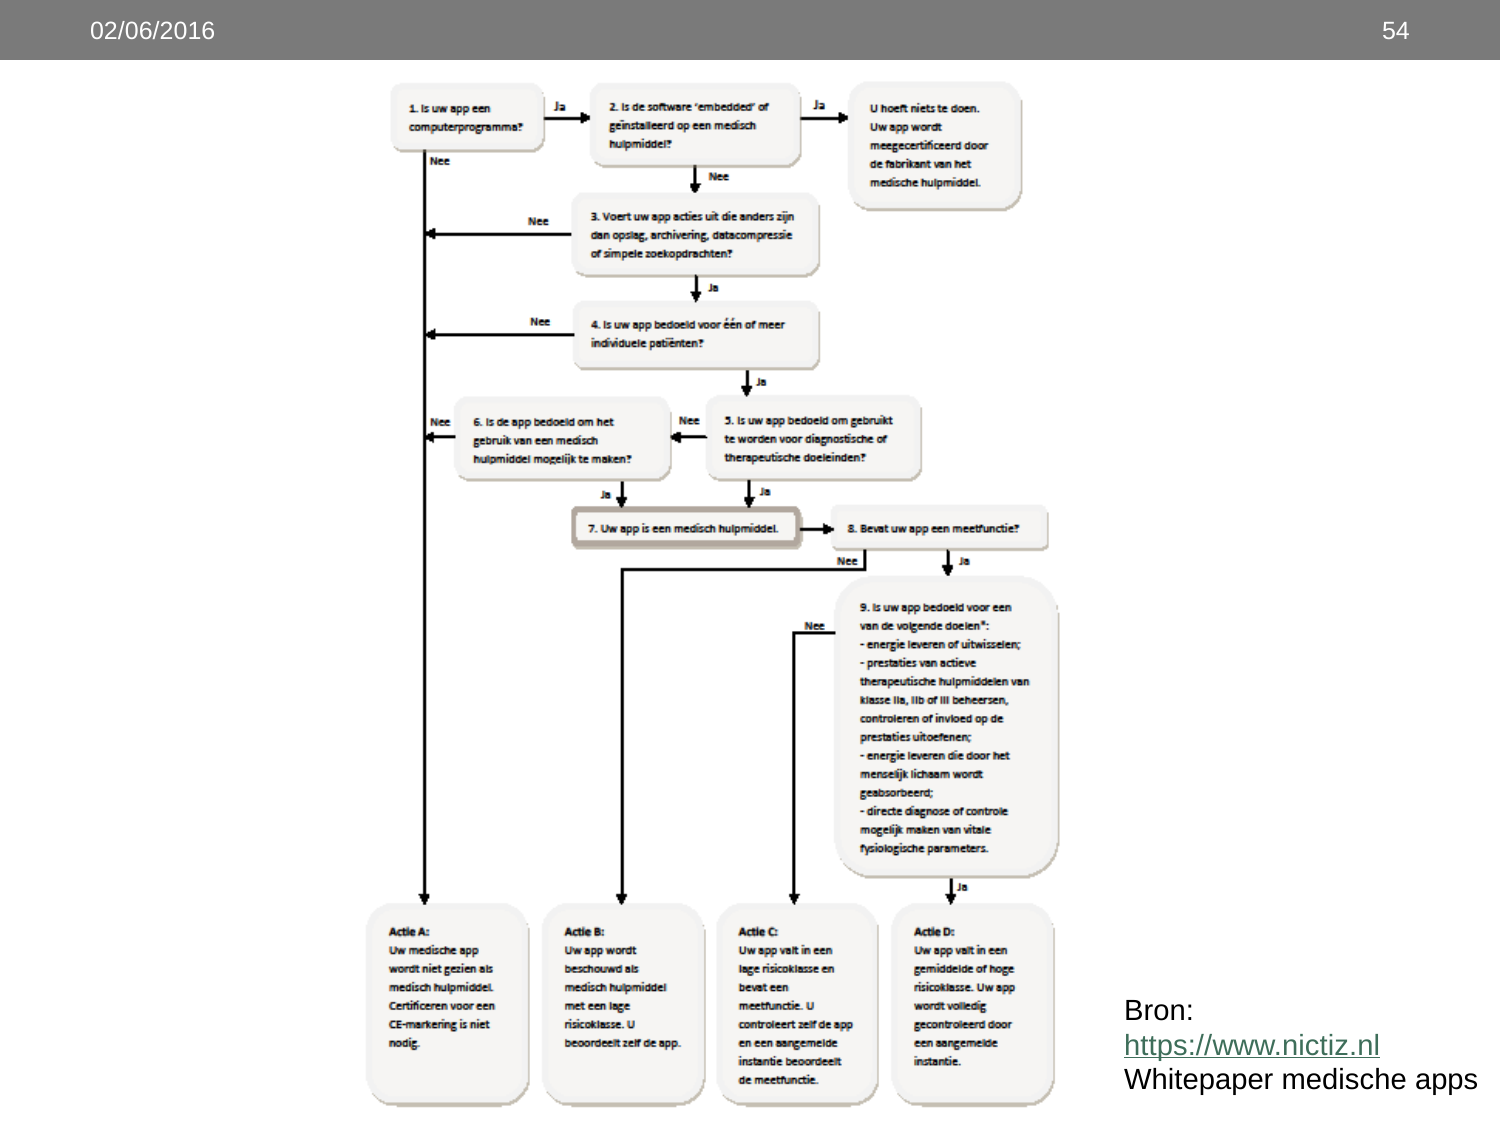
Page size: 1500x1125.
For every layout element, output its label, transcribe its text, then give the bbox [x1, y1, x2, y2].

text_box Bron: https://www.nictiz.nl Whitepaper medische apps [1109, 983, 1494, 1104]
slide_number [75, 3, 550, 57]
slide_number 54 [1250, 3, 1425, 57]
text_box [360, 74, 1070, 1112]
